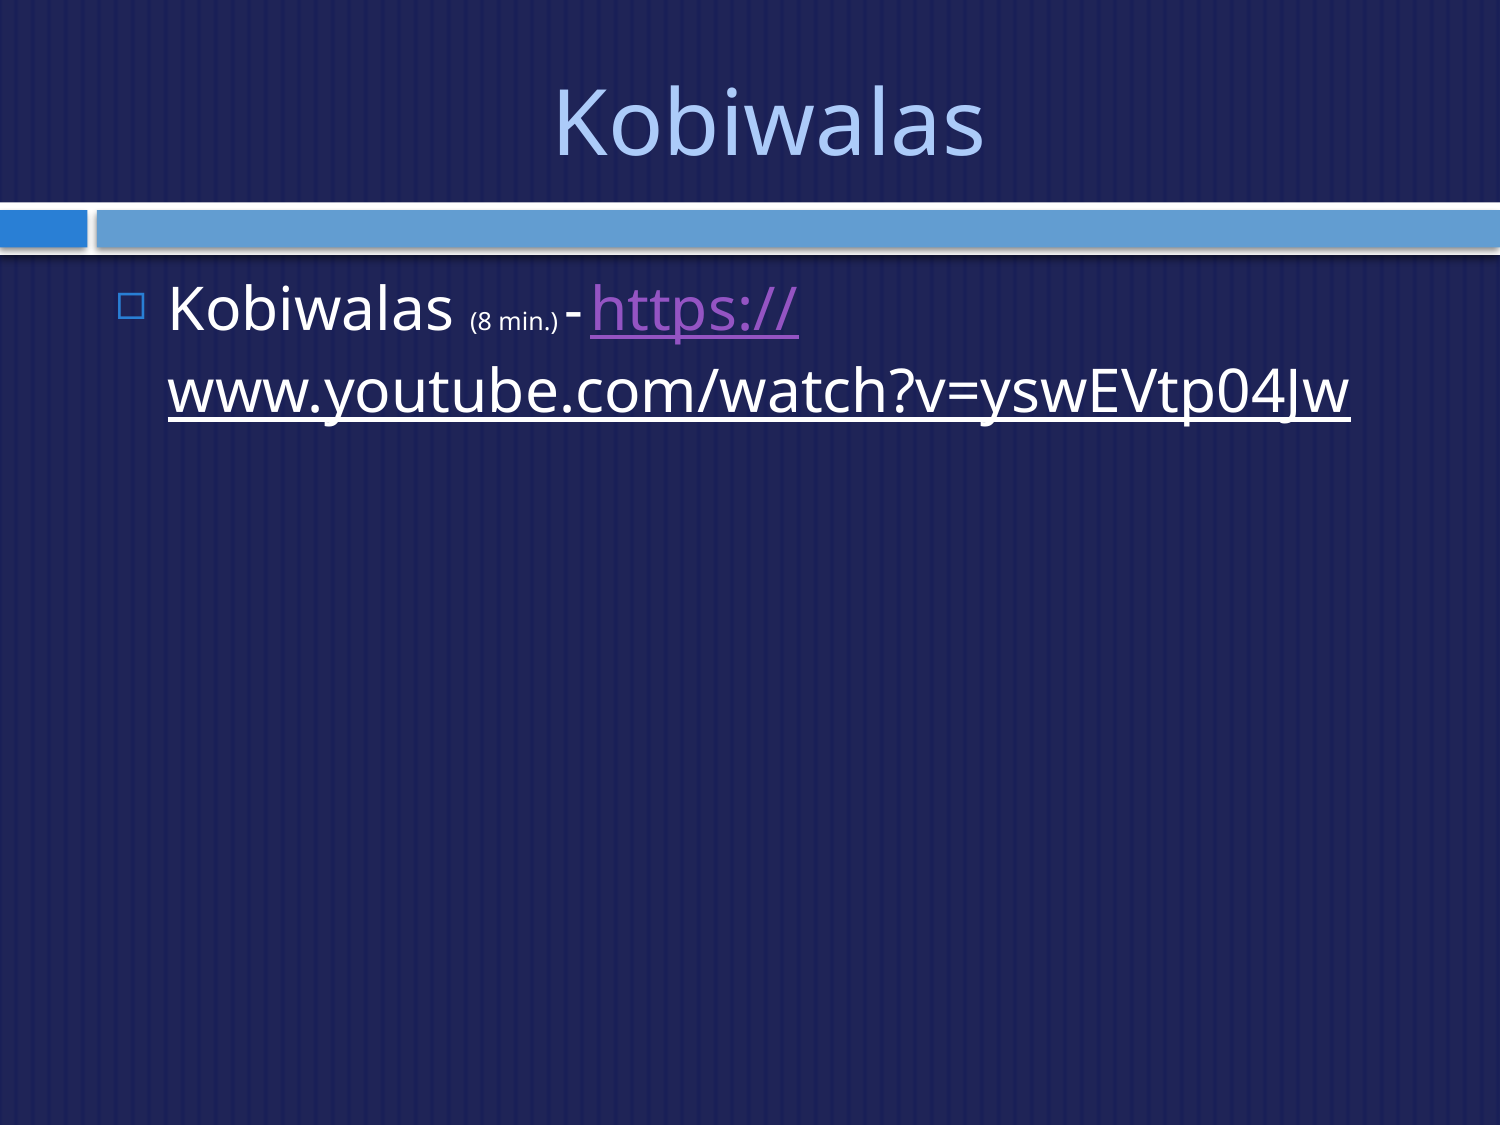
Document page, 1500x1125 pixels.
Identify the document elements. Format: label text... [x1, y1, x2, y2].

title Kobiwalas [100, 37, 1438, 200]
list Kobiwalas (8 min.) - https://www.youtube.com/watch?v=yswEVtp04Jw [100, 262, 1438, 1000]
